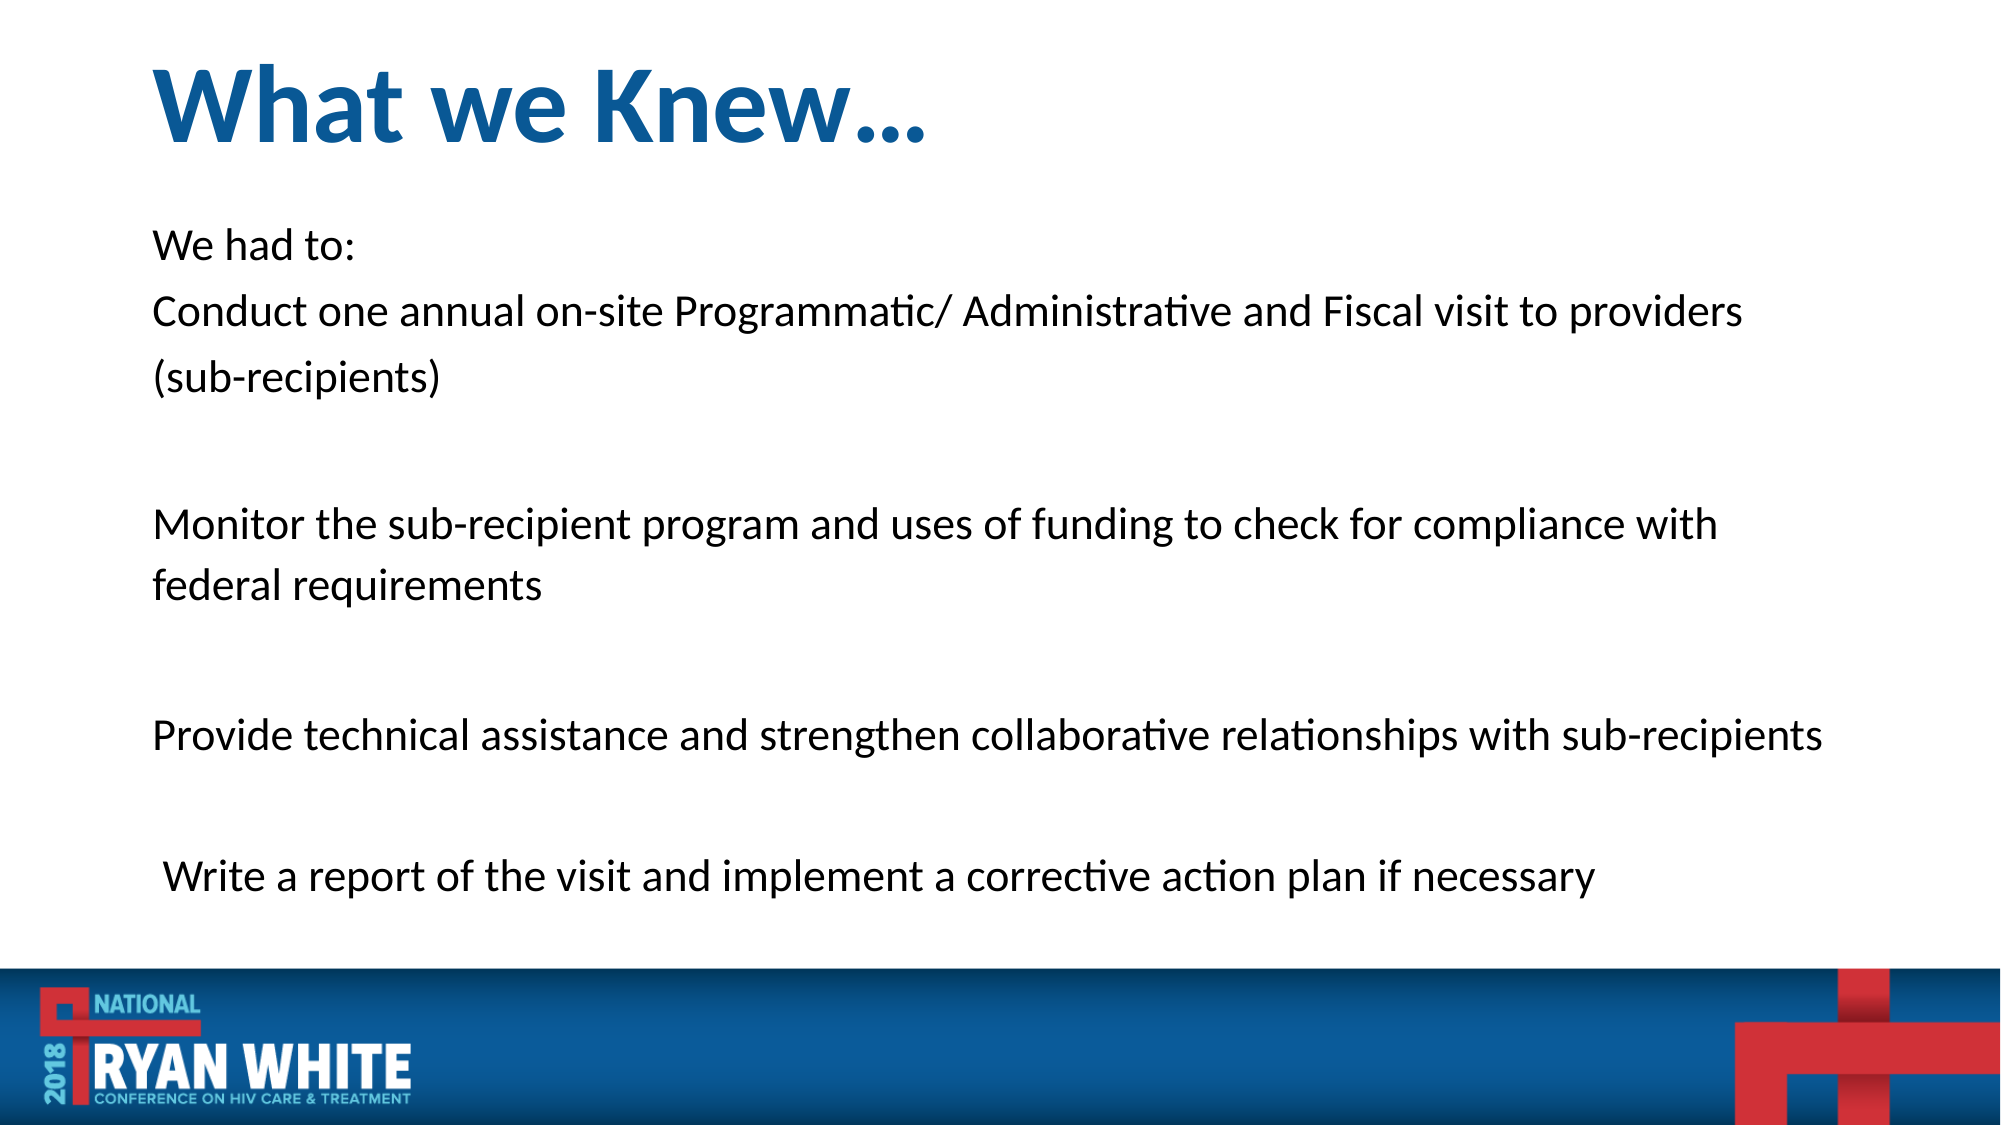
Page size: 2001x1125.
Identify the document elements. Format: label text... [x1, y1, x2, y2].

picture [0, 0, 2001, 1125]
list We had to: Conduct one annual on-site Programmatic/ Administrative and Fiscal visit to providers (sub-recipients) Monitor the sub-recipient program and uses of funding to check for compliance with federal requirements Provide technical assistance and strengthen collaborative relationships with sub-recipients Write a report of the visit and implement a corrective action plan if necessary [137, 196, 1863, 927]
title What we Knew… [137, 38, 1863, 175]
